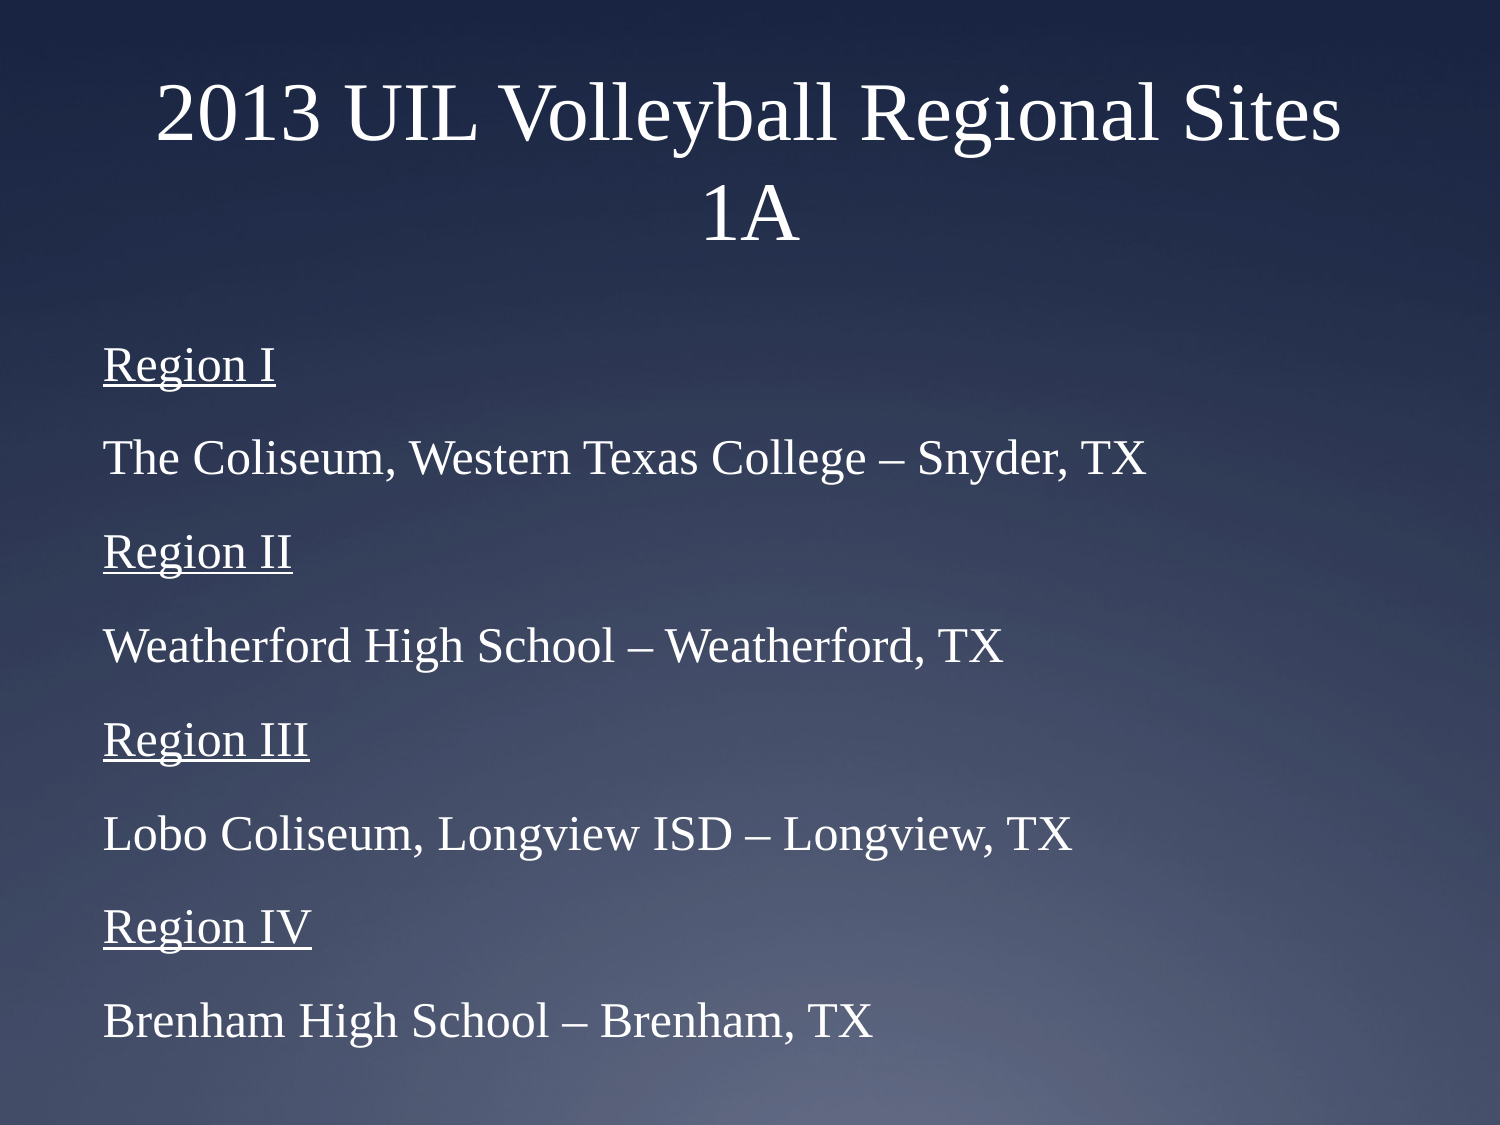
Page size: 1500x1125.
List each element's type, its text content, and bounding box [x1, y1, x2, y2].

title 2013 UIL Volleyball Regional Sites 1A [100, 50, 1400, 267]
list Region I The Coliseum, Western Texas College – Snyder, TX Region II Weatherford High School – Weatherford, TX Region III Lobo Coliseum, Longview ISD – Longview, TX Region IV Brenham High School – Brenham, TX [87, 335, 1413, 1075]
